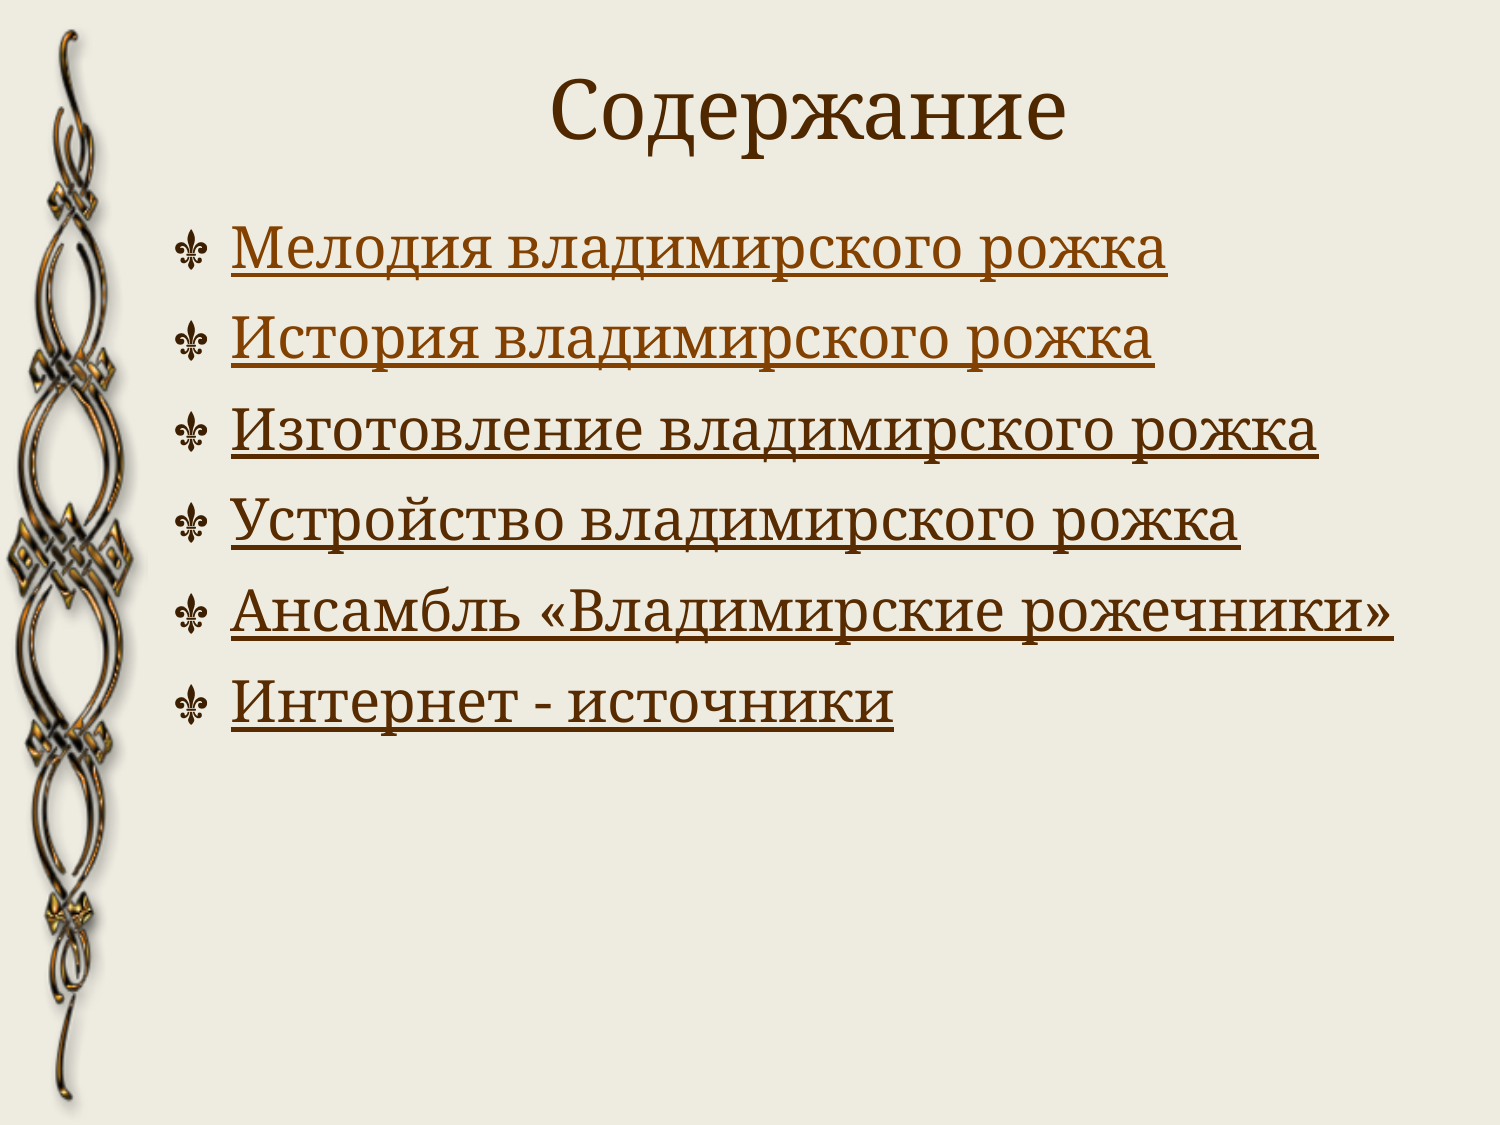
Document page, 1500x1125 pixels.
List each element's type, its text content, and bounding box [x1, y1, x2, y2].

title Содержание [159, 45, 1459, 167]
picture [174, 501, 208, 543]
picture [0, 0, 148, 1125]
picture [174, 410, 208, 452]
picture [174, 683, 208, 725]
picture [174, 319, 208, 361]
picture [174, 592, 208, 634]
list Мелодия владимирского рожка История владимирского рожка Изготовление владимирского рожка Устройство владимирского рожка Ансамбль «Владимирские рожечники» Интернет - источники [159, 202, 1459, 1041]
picture [174, 228, 208, 270]
